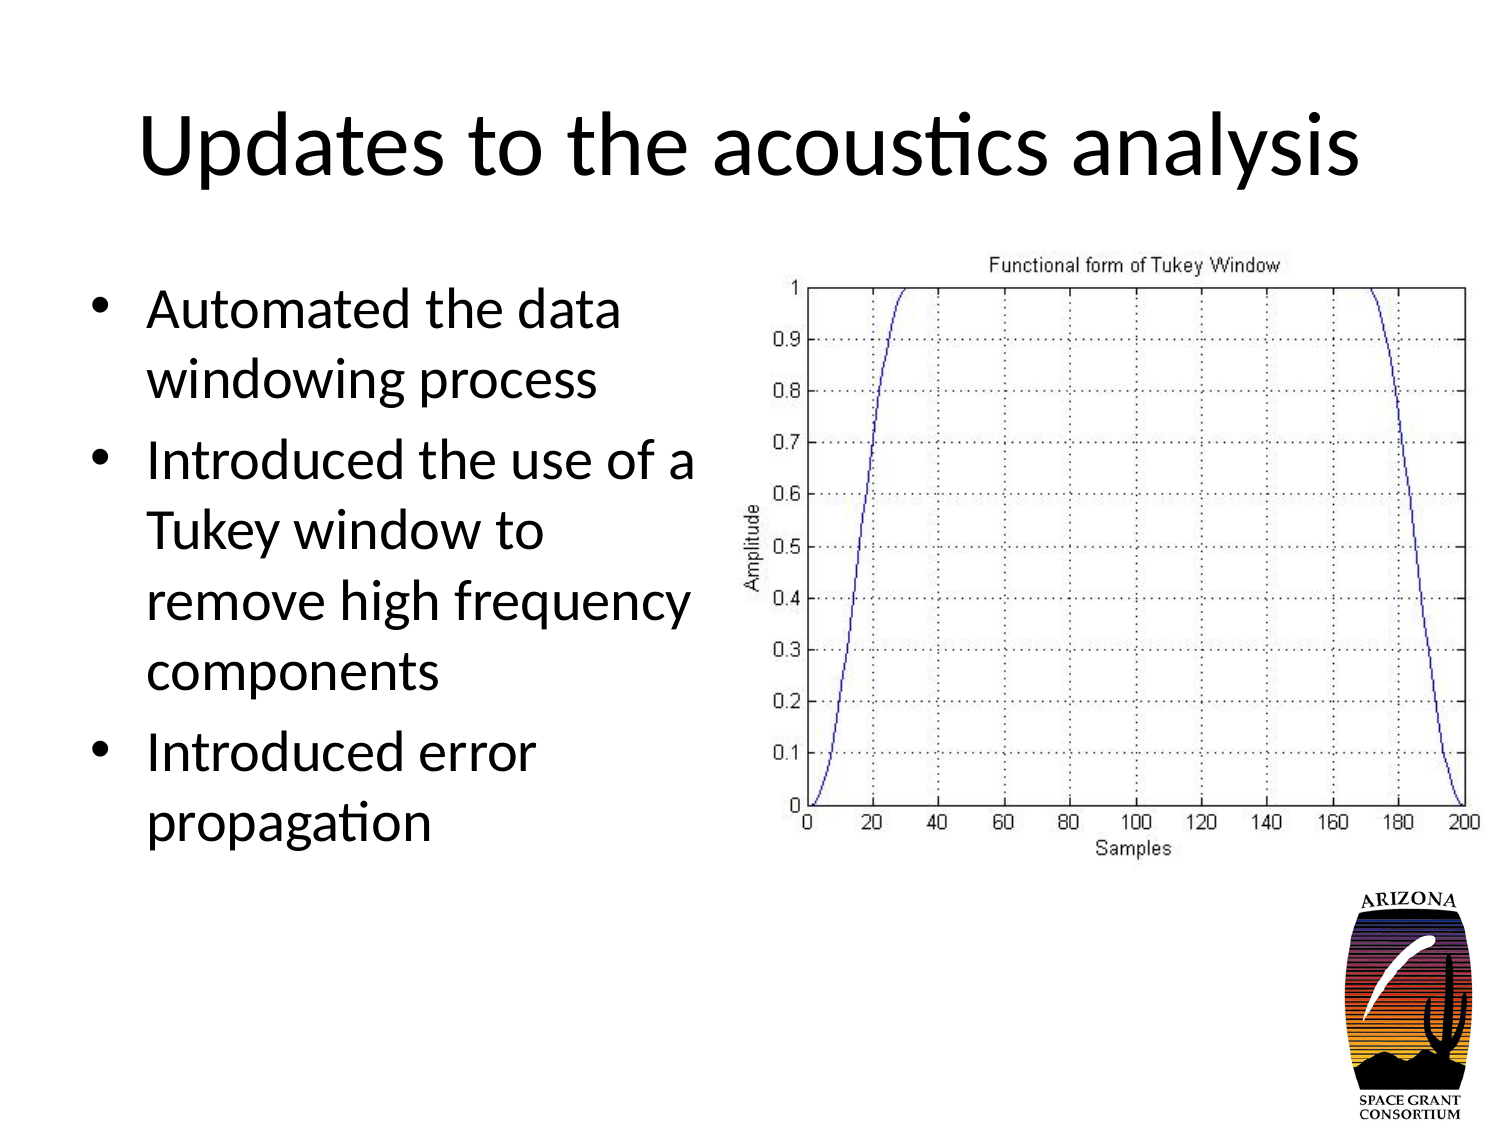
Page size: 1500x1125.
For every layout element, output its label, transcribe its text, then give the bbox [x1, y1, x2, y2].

title Updates to the acoustics analysis [75, 45, 1425, 233]
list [737, 239, 1496, 876]
list Automated the data windowing process Introduced the use of a Tukey window to remove high frequency components Introduced error propagation [75, 262, 738, 1005]
picture [1316, 880, 1500, 1125]
